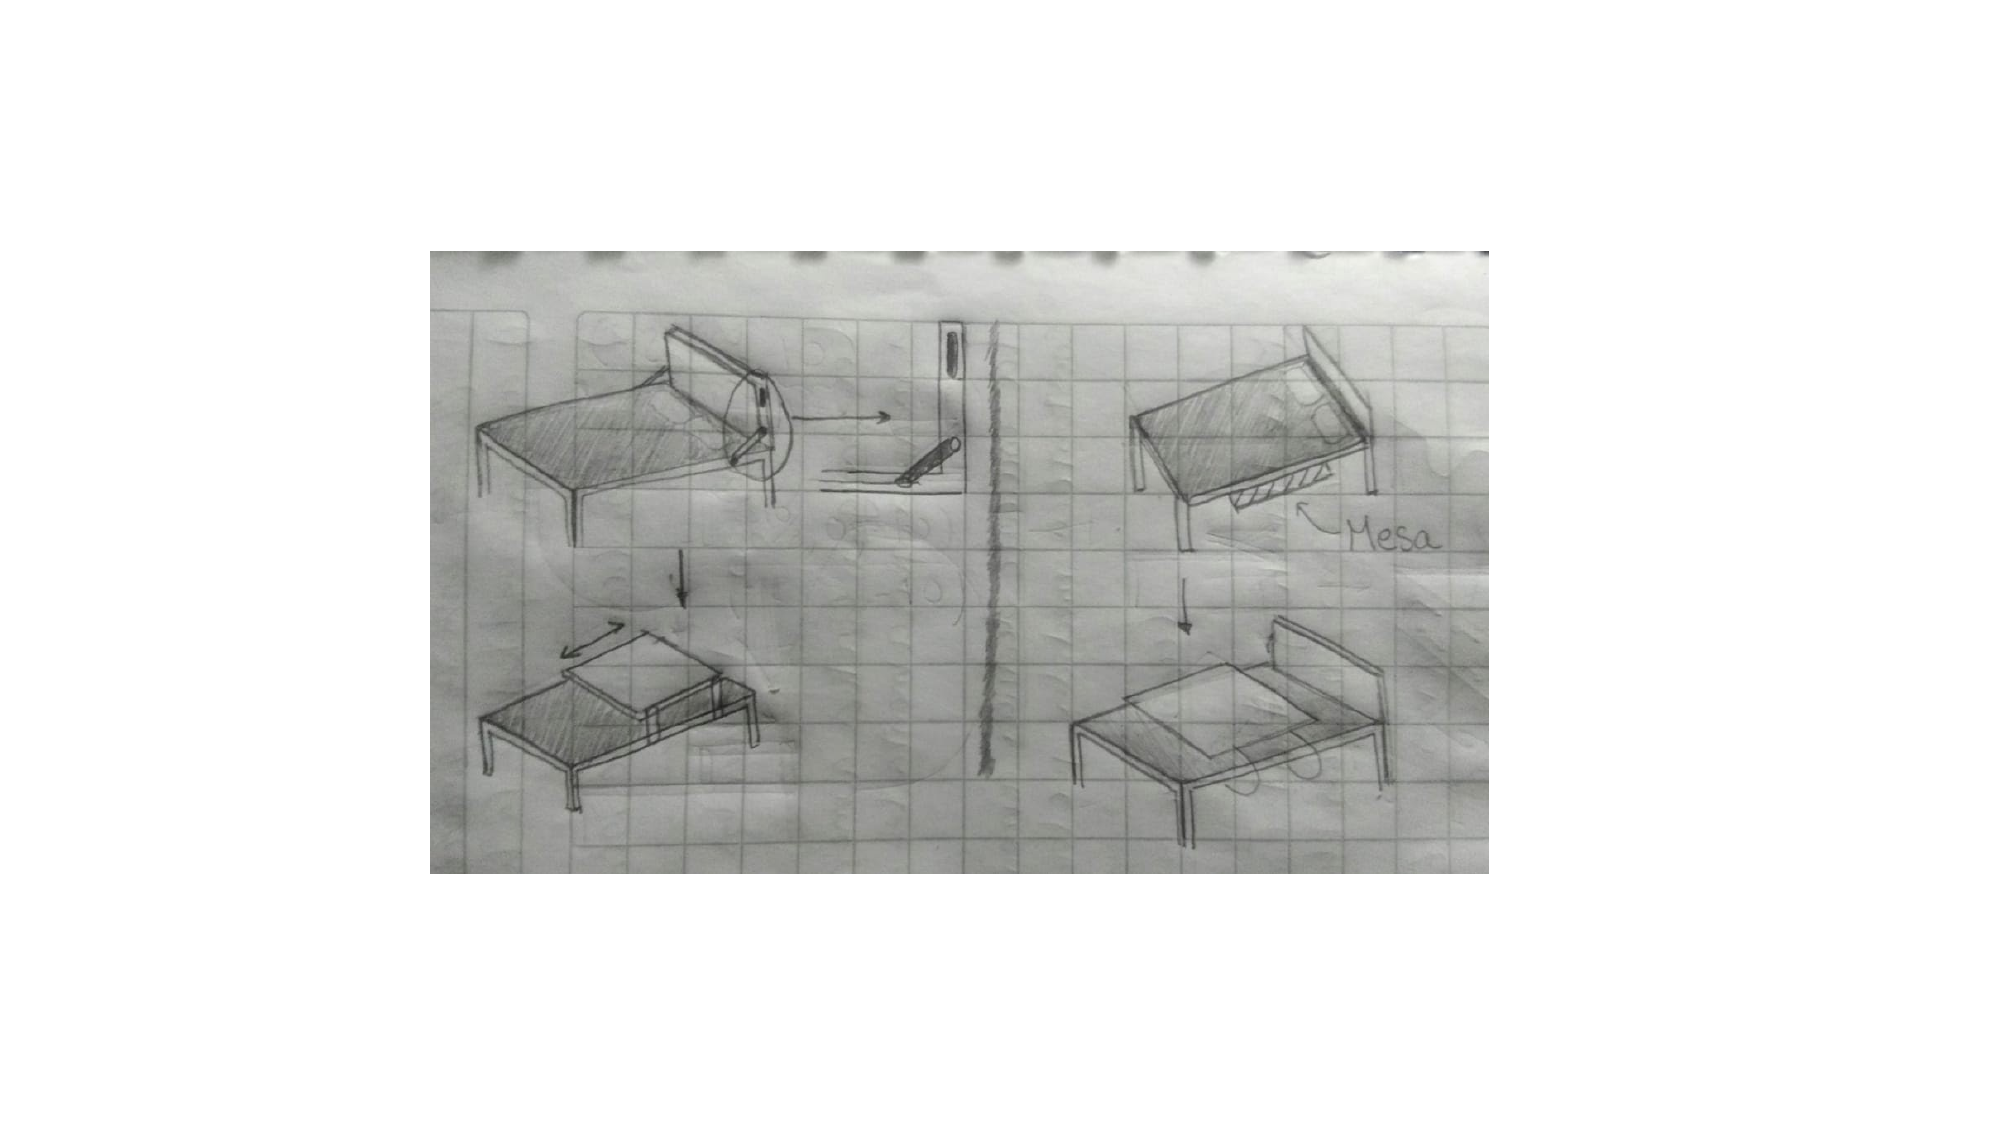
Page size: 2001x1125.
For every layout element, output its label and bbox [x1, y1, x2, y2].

picture [430, 251, 1489, 874]
